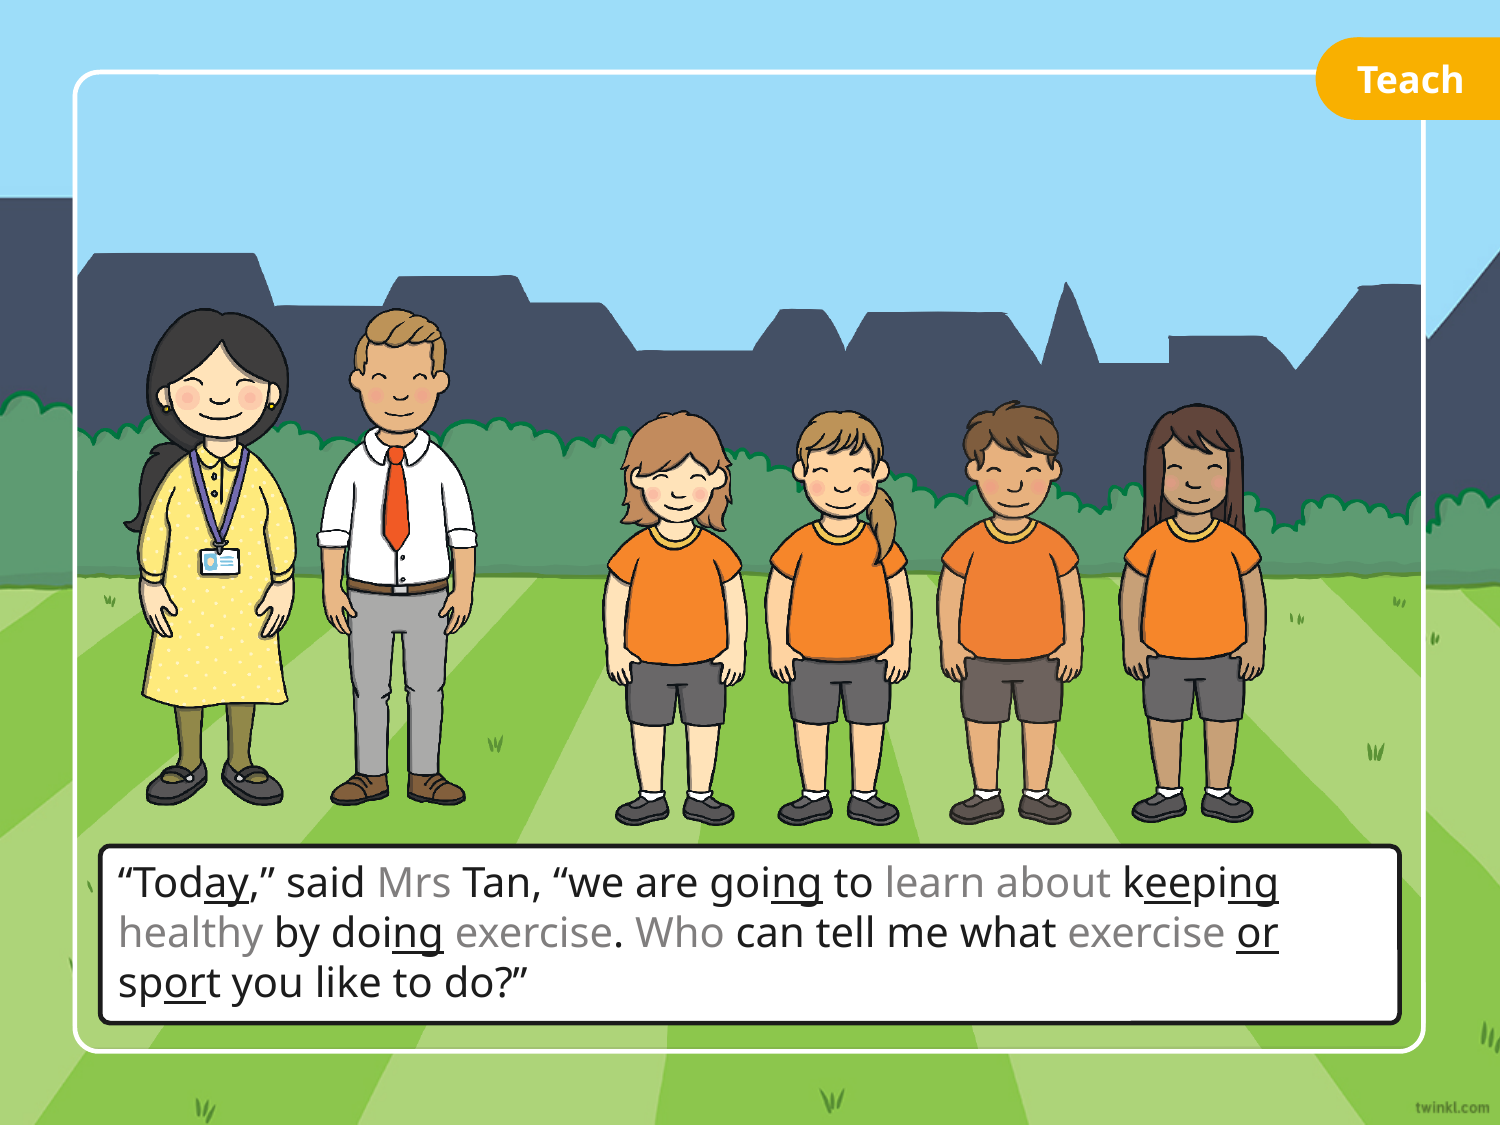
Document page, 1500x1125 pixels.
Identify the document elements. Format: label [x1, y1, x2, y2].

picture [0, 0, 1500, 1125]
text_box [1315, 37, 1500, 120]
